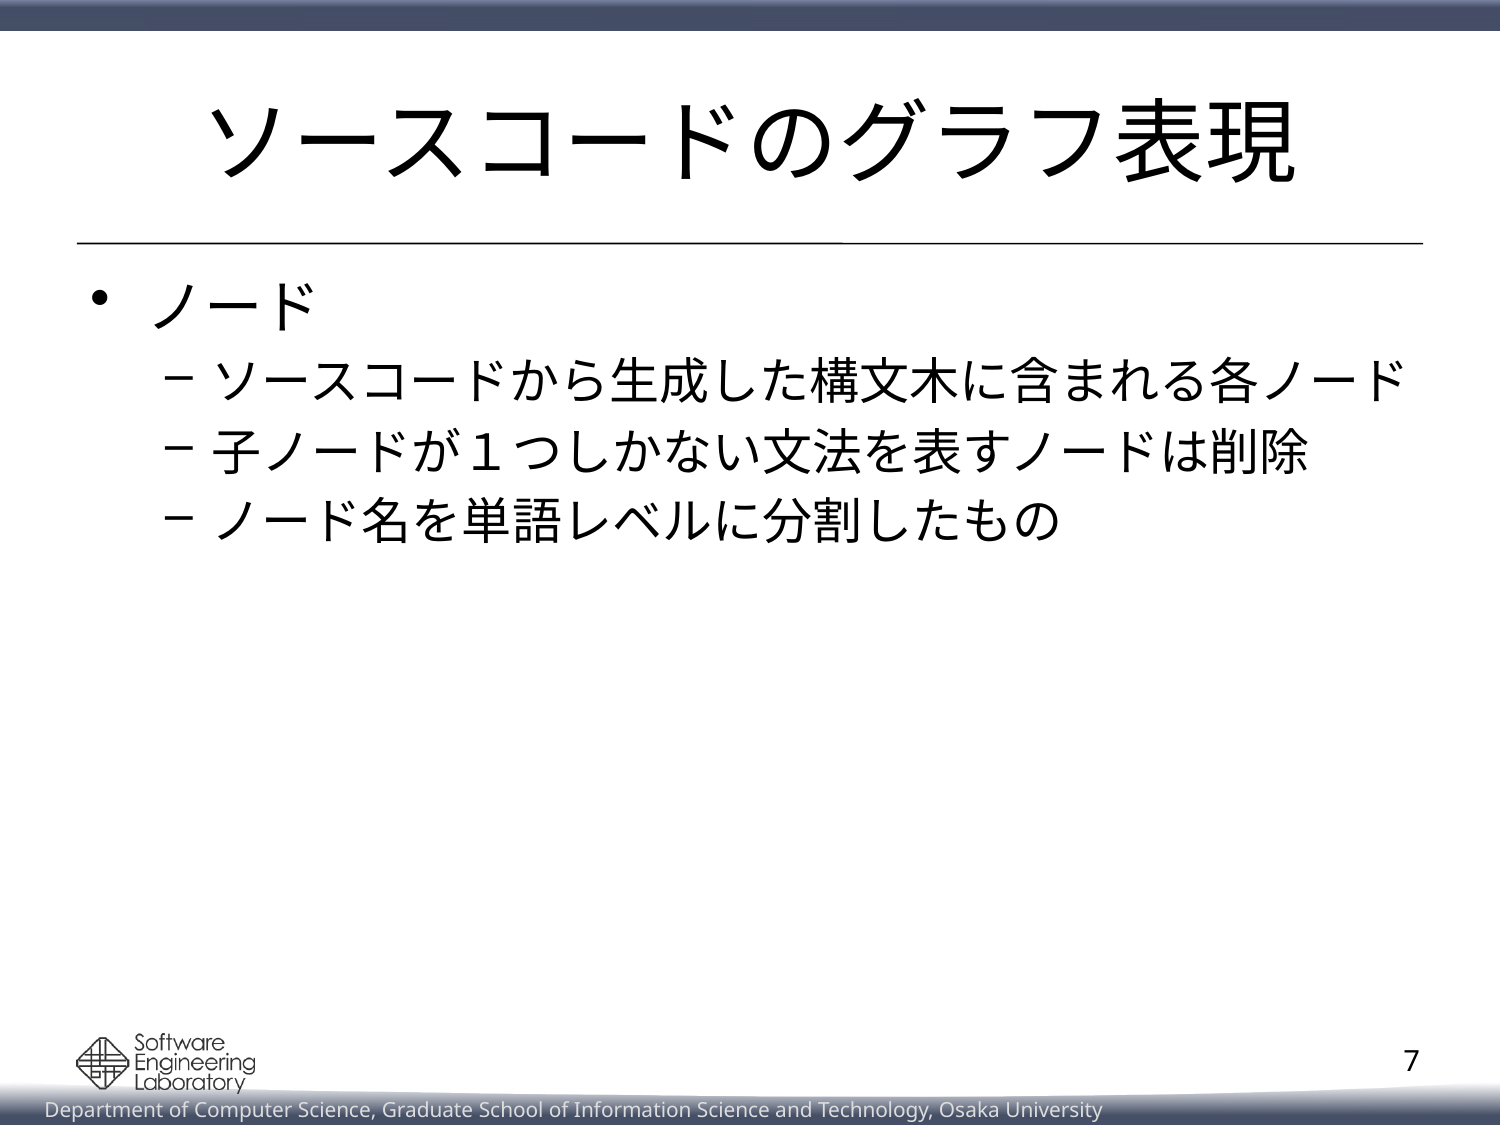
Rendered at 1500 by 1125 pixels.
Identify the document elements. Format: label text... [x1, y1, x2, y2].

list ノード ソースコードから生成した構文木に含まれる各ノード 子ノードが１つしかない文法を表すノードは削除 ノード名を単語レベルに分割したもの [74, 262, 1443, 1006]
slide_number 7 [1246, 1034, 1436, 1083]
picture [0, 1033, 1500, 1125]
picture [0, 0, 1500, 31]
title ソースコードのグラフ表現 [74, 44, 1424, 233]
